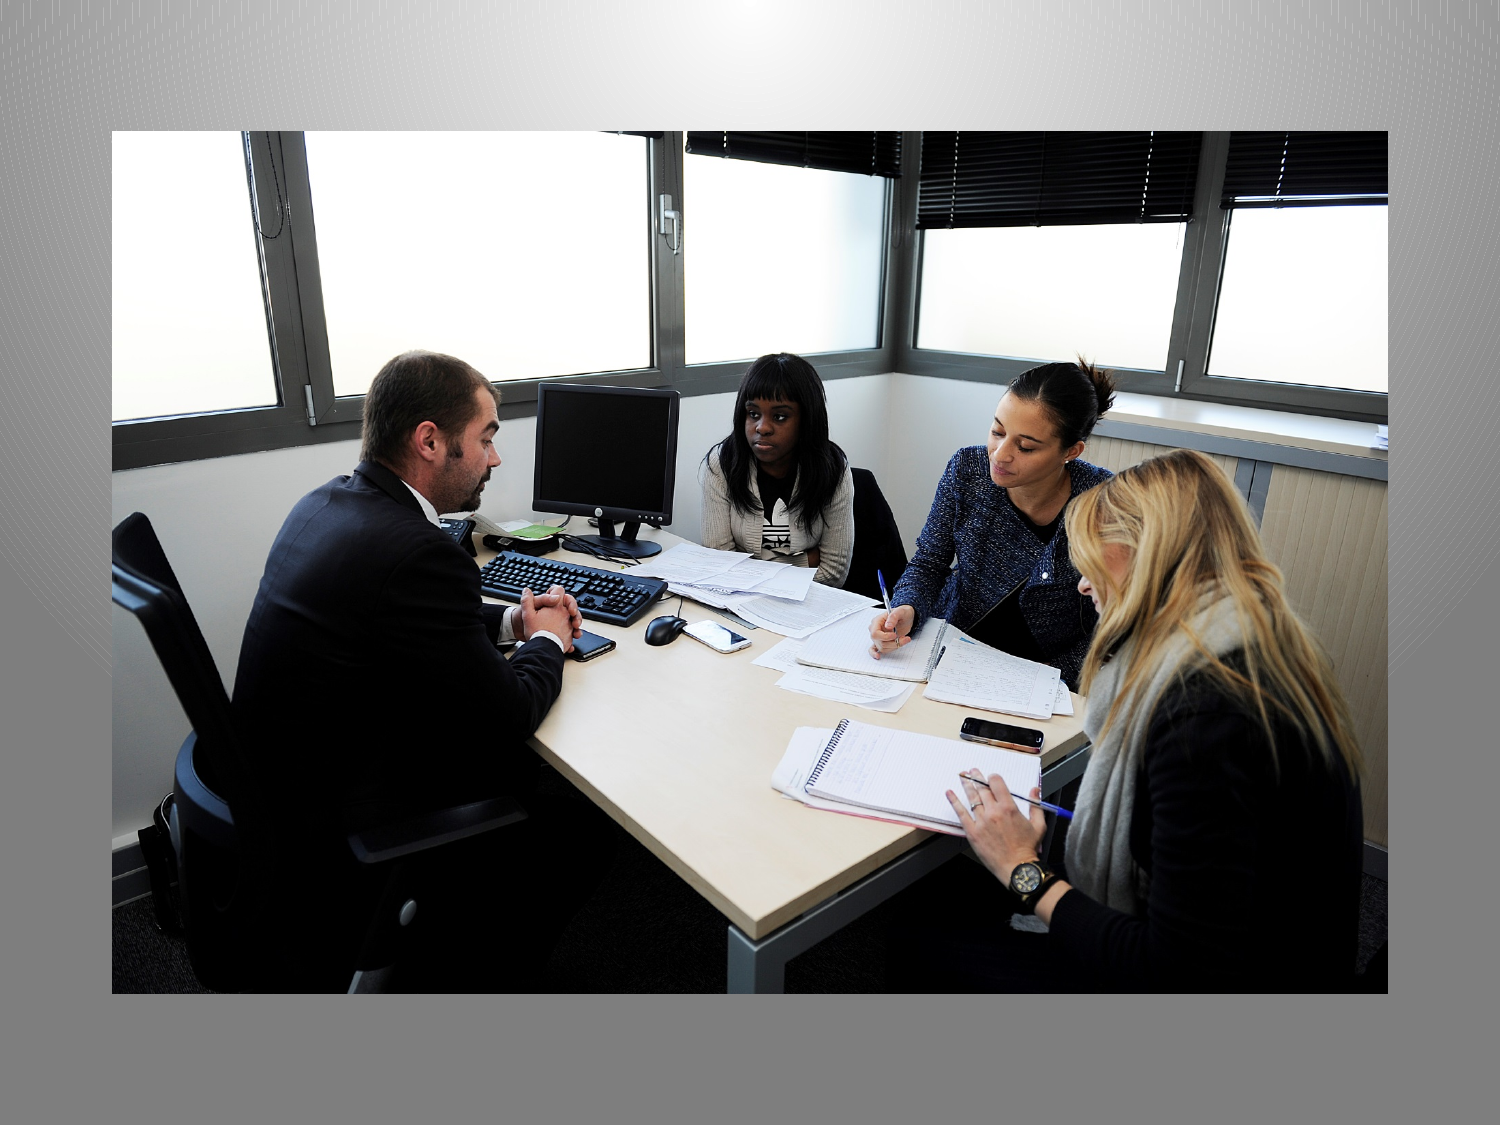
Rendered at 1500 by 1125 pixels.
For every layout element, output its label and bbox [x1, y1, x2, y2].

picture [112, 131, 1388, 994]
